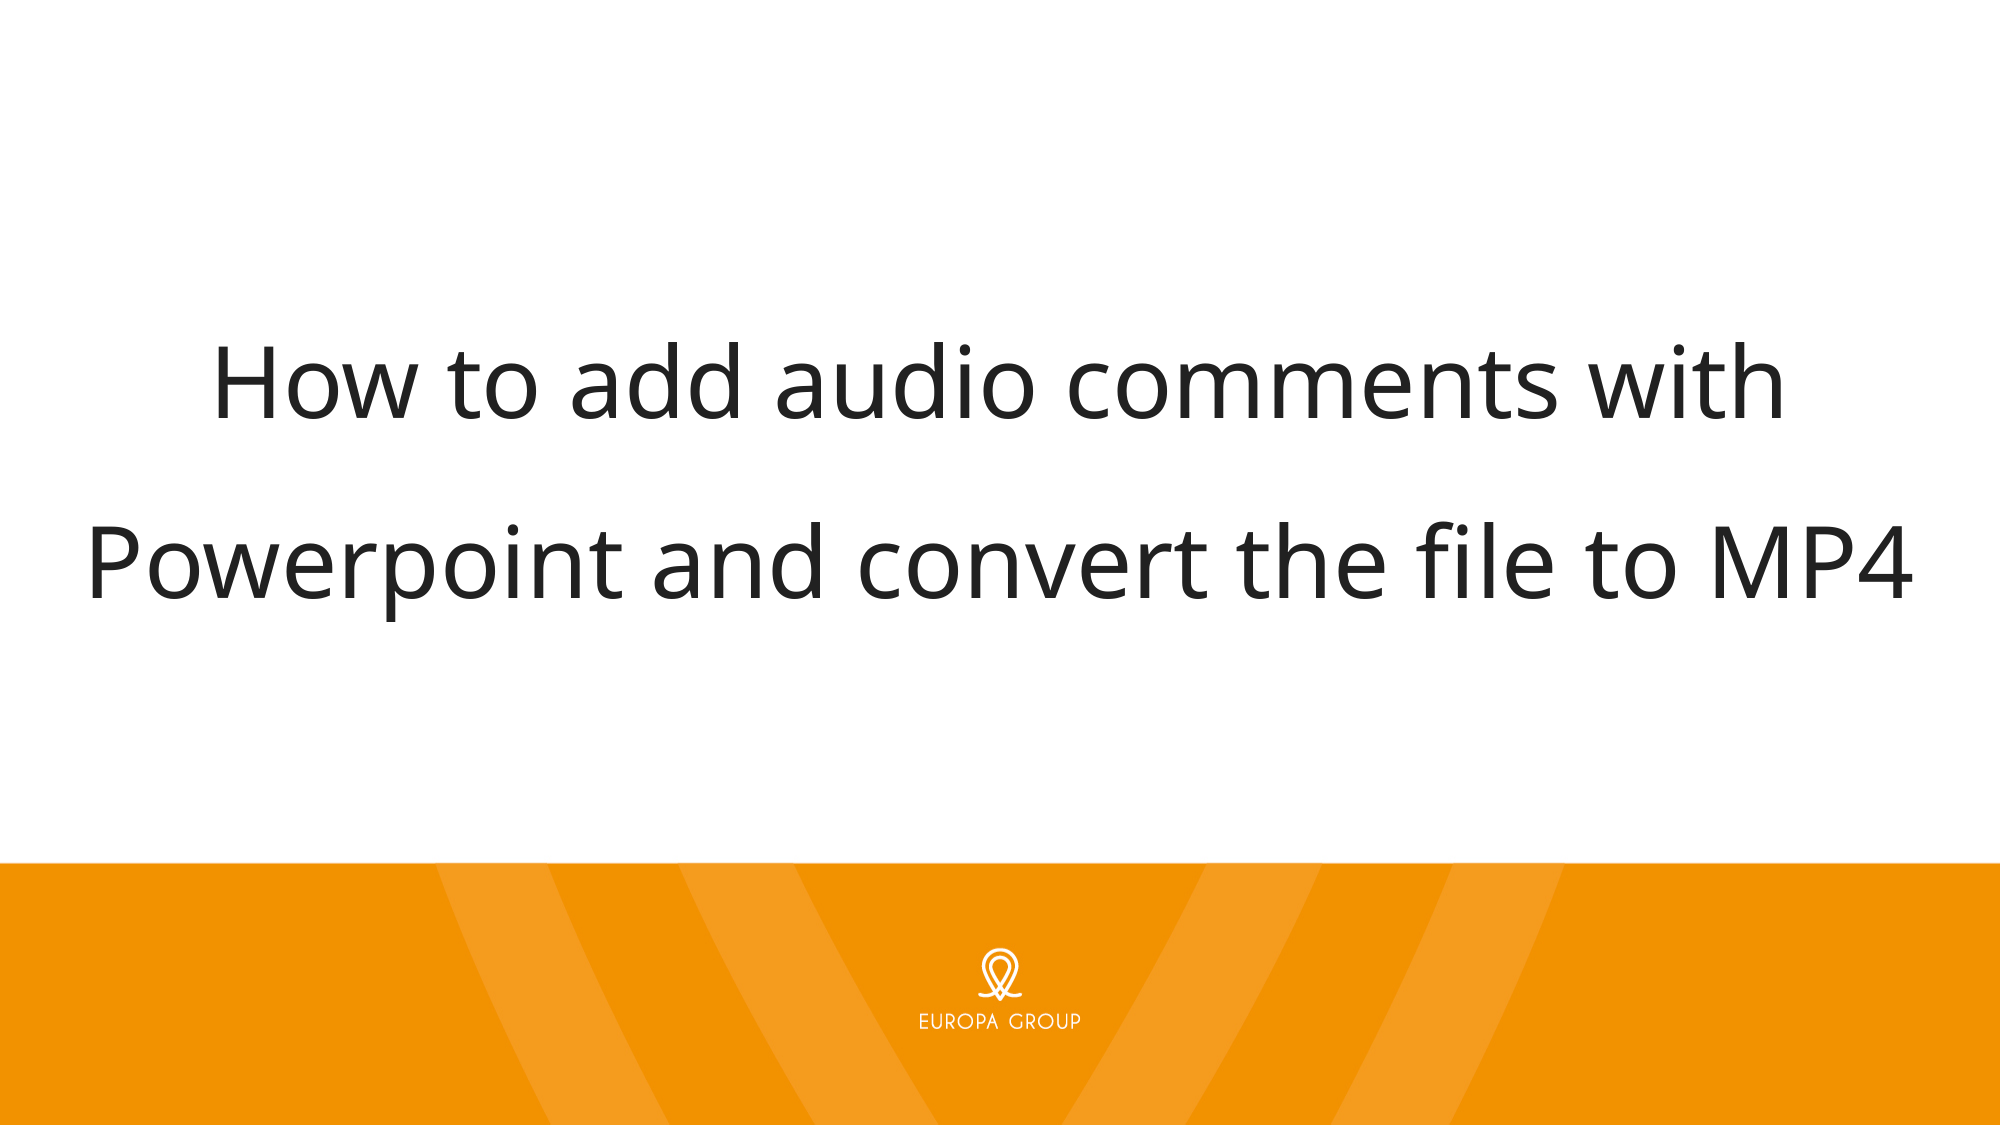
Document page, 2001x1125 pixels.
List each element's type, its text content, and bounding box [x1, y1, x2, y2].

picture [0, 0, 2000, 1125]
title How to add audio comments with Powerpoint and convert the file to MP4 [51, 204, 1949, 673]
